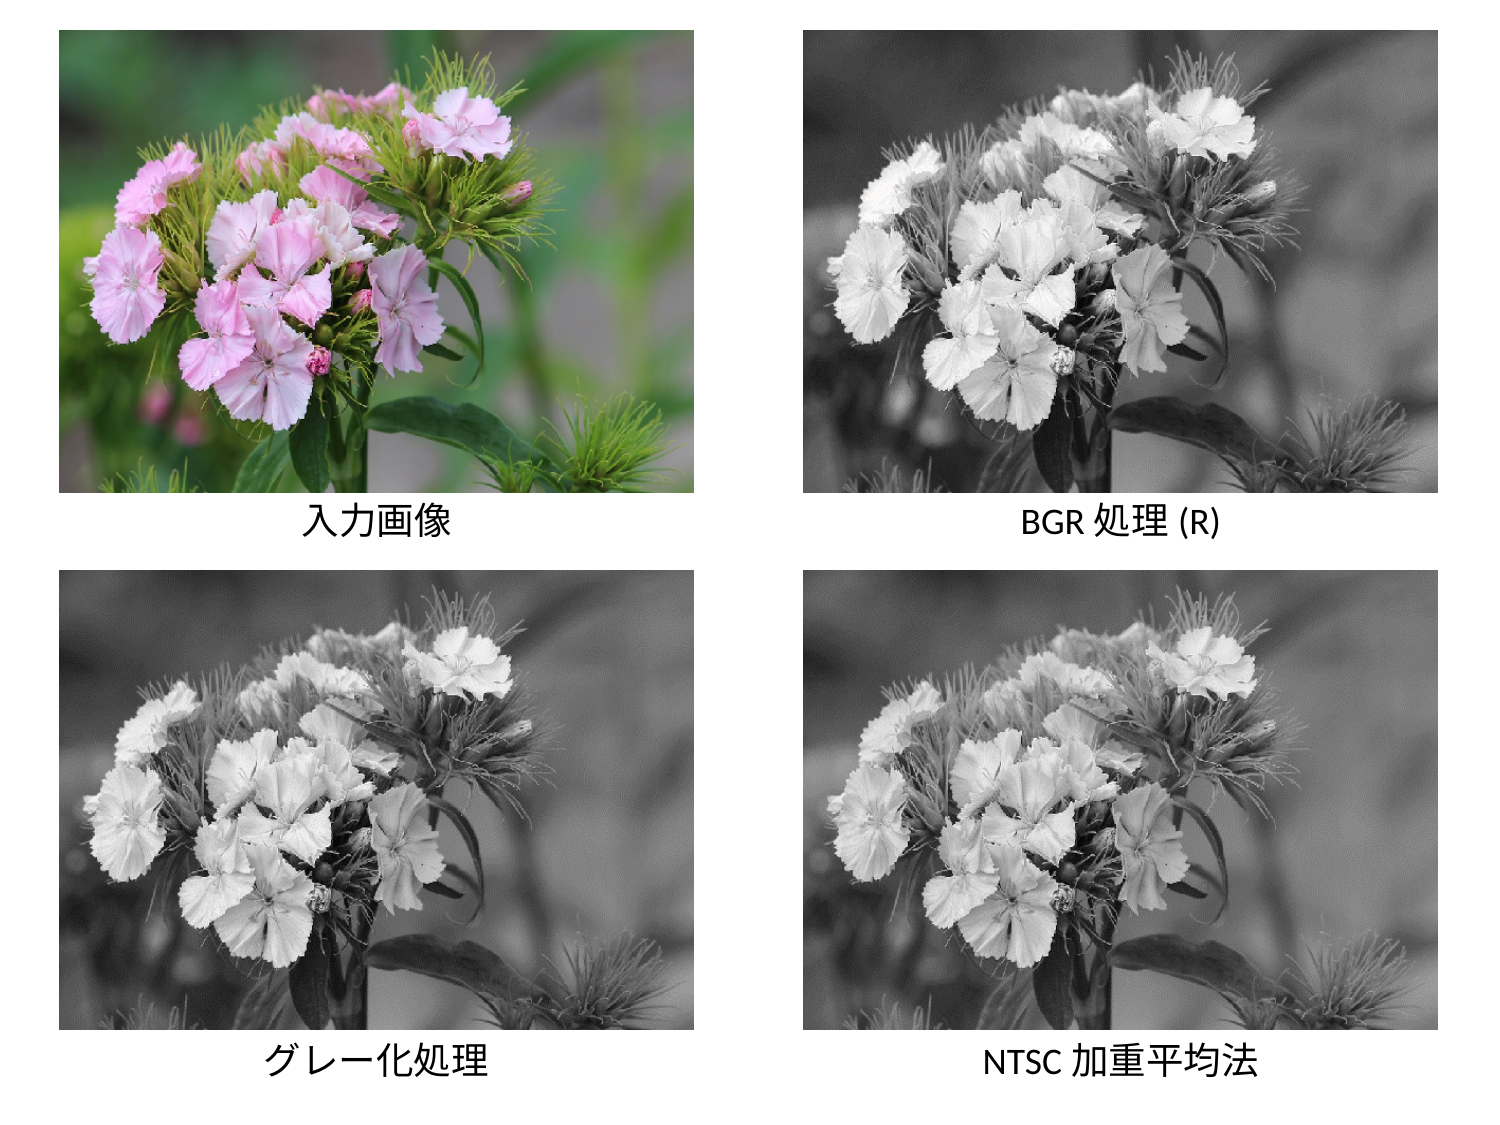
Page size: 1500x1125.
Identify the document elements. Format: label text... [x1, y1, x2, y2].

picture [59, 570, 694, 1030]
picture [803, 570, 1438, 1030]
text_box BGR処理(R) [956, 493, 1285, 550]
text_box 入力画像 [204, 493, 549, 550]
text_box NTSC加重平均法 [948, 1030, 1293, 1090]
text_box グレー化処理 [204, 1030, 549, 1090]
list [59, 30, 694, 493]
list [803, 30, 1438, 493]
